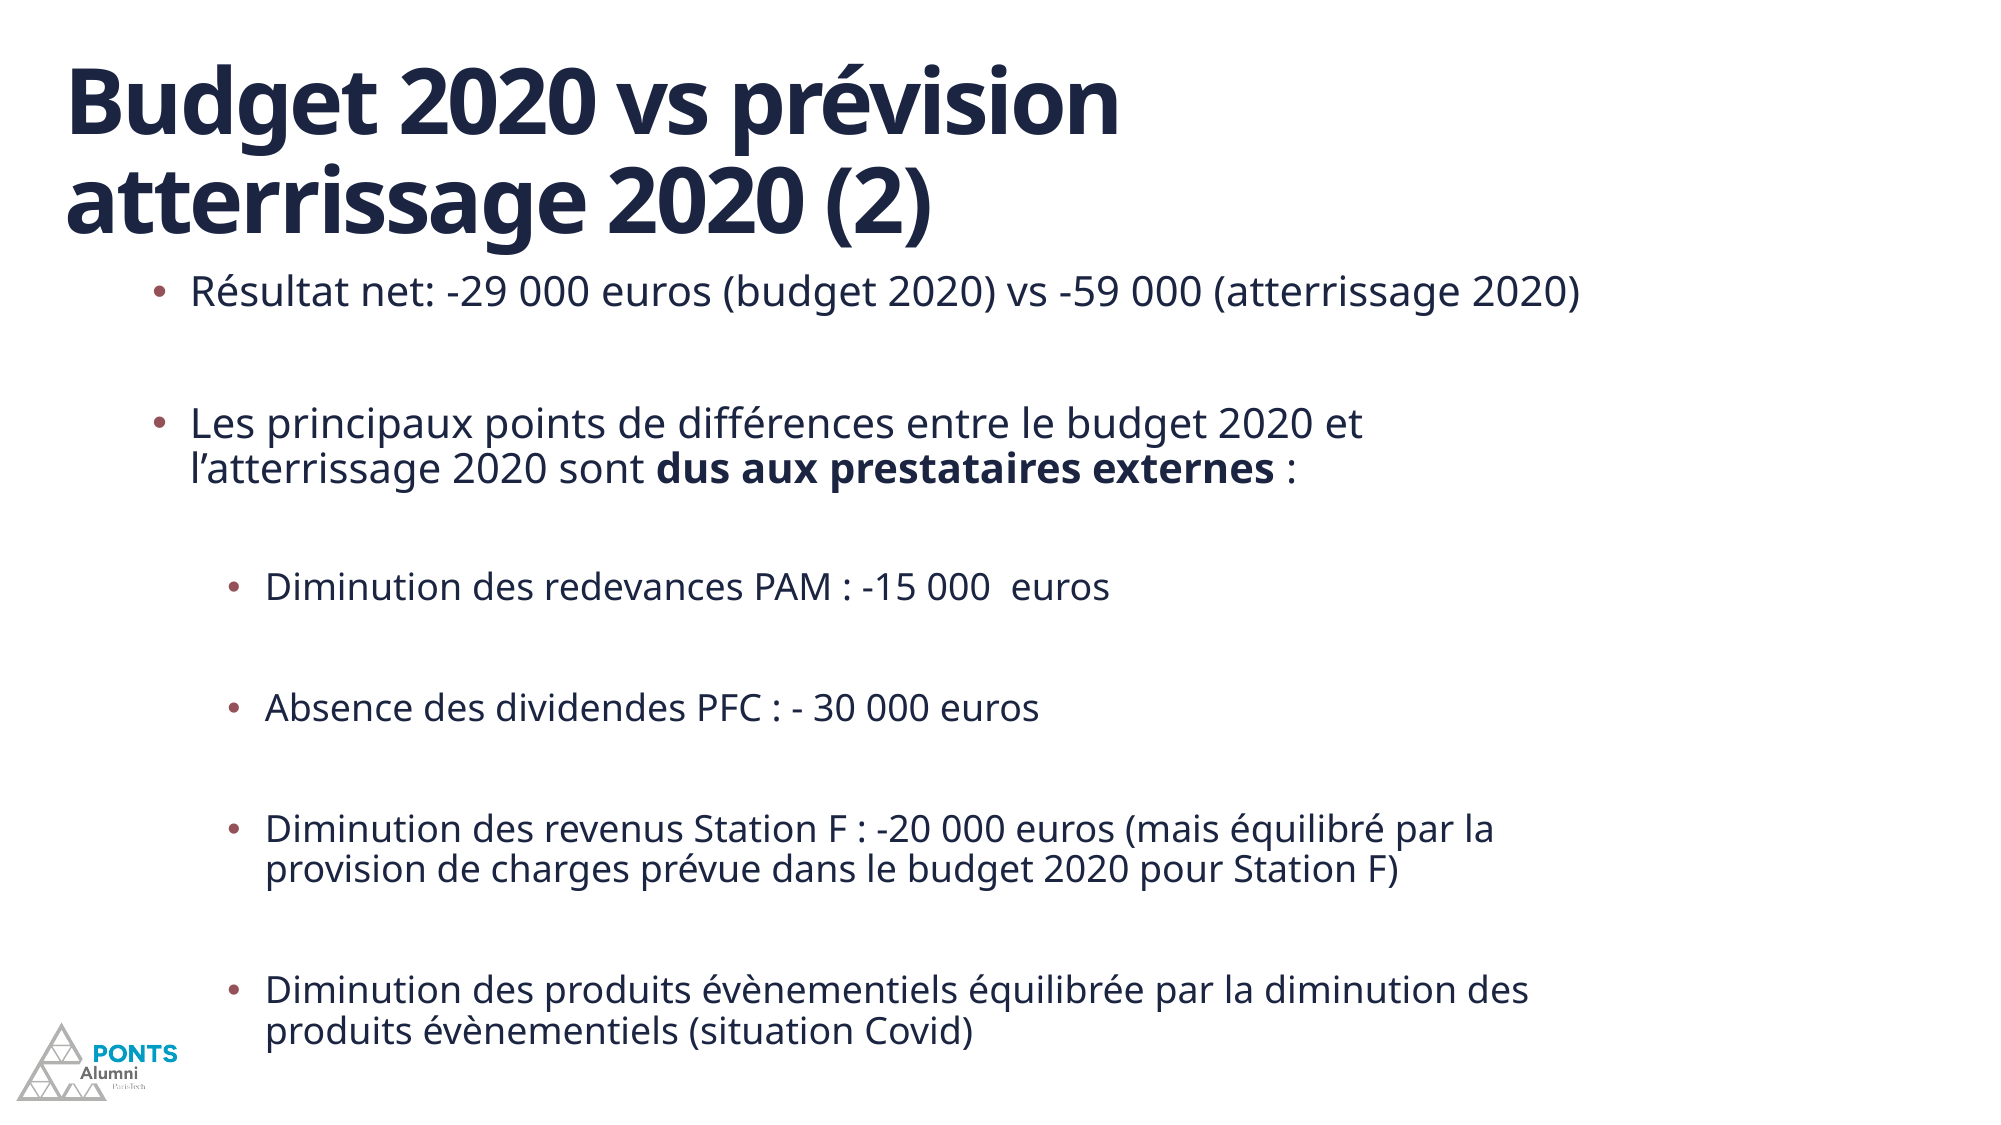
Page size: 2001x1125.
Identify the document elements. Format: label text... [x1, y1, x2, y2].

text_box Budget 2020 vs prévision atterrissage 2020 (2) [49, 45, 1429, 263]
list Résultat net: -29 000 euros (budget 2020) vs -59 000 (atterrissage 2020) Les principaux points de différences entre le budget 2020 et l’atterrissage 2020 sont dus aux prestataires externes : Diminution des redevances PAM : -15 000 euros Absence des dividendes PFC : - 30 000 euros Diminution des revenus Station F : -20 000 euros (mais équilibré par la provision de charges prévue dans le budget 2020 pour Station F) Diminution des produits évènementiels équilibrée par la diminution des produits évènementiels (situation Covid) [137, 263, 1639, 1029]
picture [0, 1013, 198, 1123]
